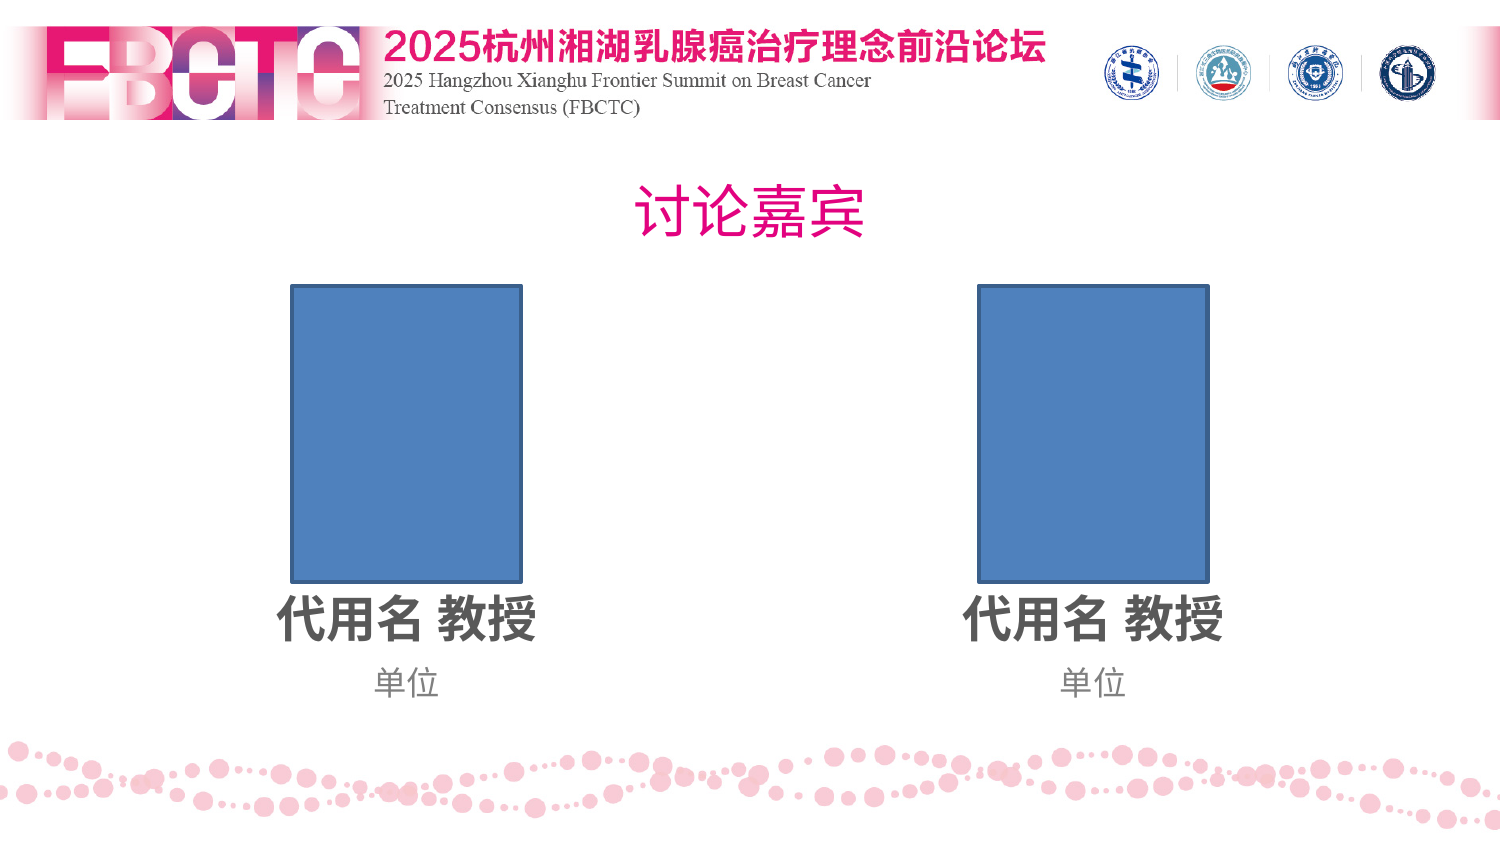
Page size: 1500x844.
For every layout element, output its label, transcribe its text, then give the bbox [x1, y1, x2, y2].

picture [0, 0, 1500, 844]
text_box 代用名 教授 [253, 580, 560, 655]
text_box 讨论嘉宾 [521, 167, 979, 253]
text_box [977, 284, 1210, 584]
text_box [290, 284, 523, 584]
text_box 单位 [930, 642, 1256, 710]
text_box 代用名 教授 [940, 580, 1247, 655]
text_box 单位 [233, 642, 580, 710]
